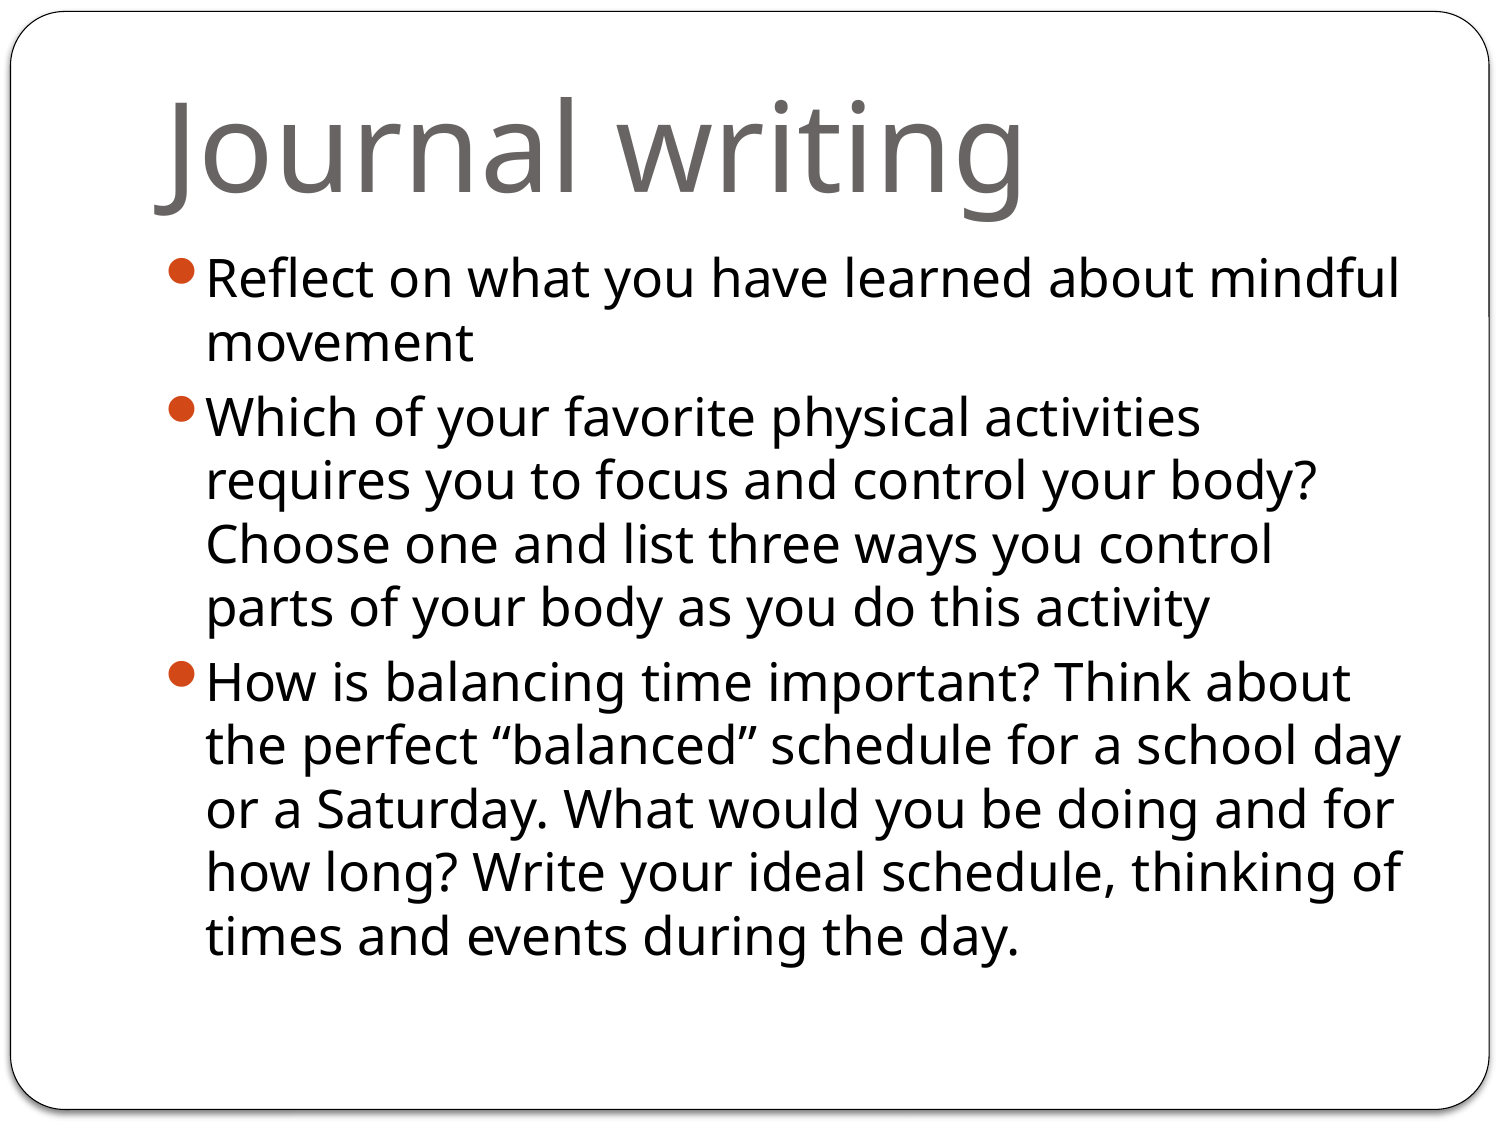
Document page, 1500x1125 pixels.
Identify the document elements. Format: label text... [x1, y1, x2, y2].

title Journal writing [150, 45, 1425, 233]
list Reflect on what you have learned about mindful movement Which of your favorite physical activities requires you to focus and control your body? Choose one and list three ways you control parts of your body as you do this activity How is balancing time important? Think about the perfect “balanced” schedule for a school day or a Saturday. What would you be doing and for how long? Write your ideal schedule, thinking of times and events during the day. [150, 237, 1425, 988]
